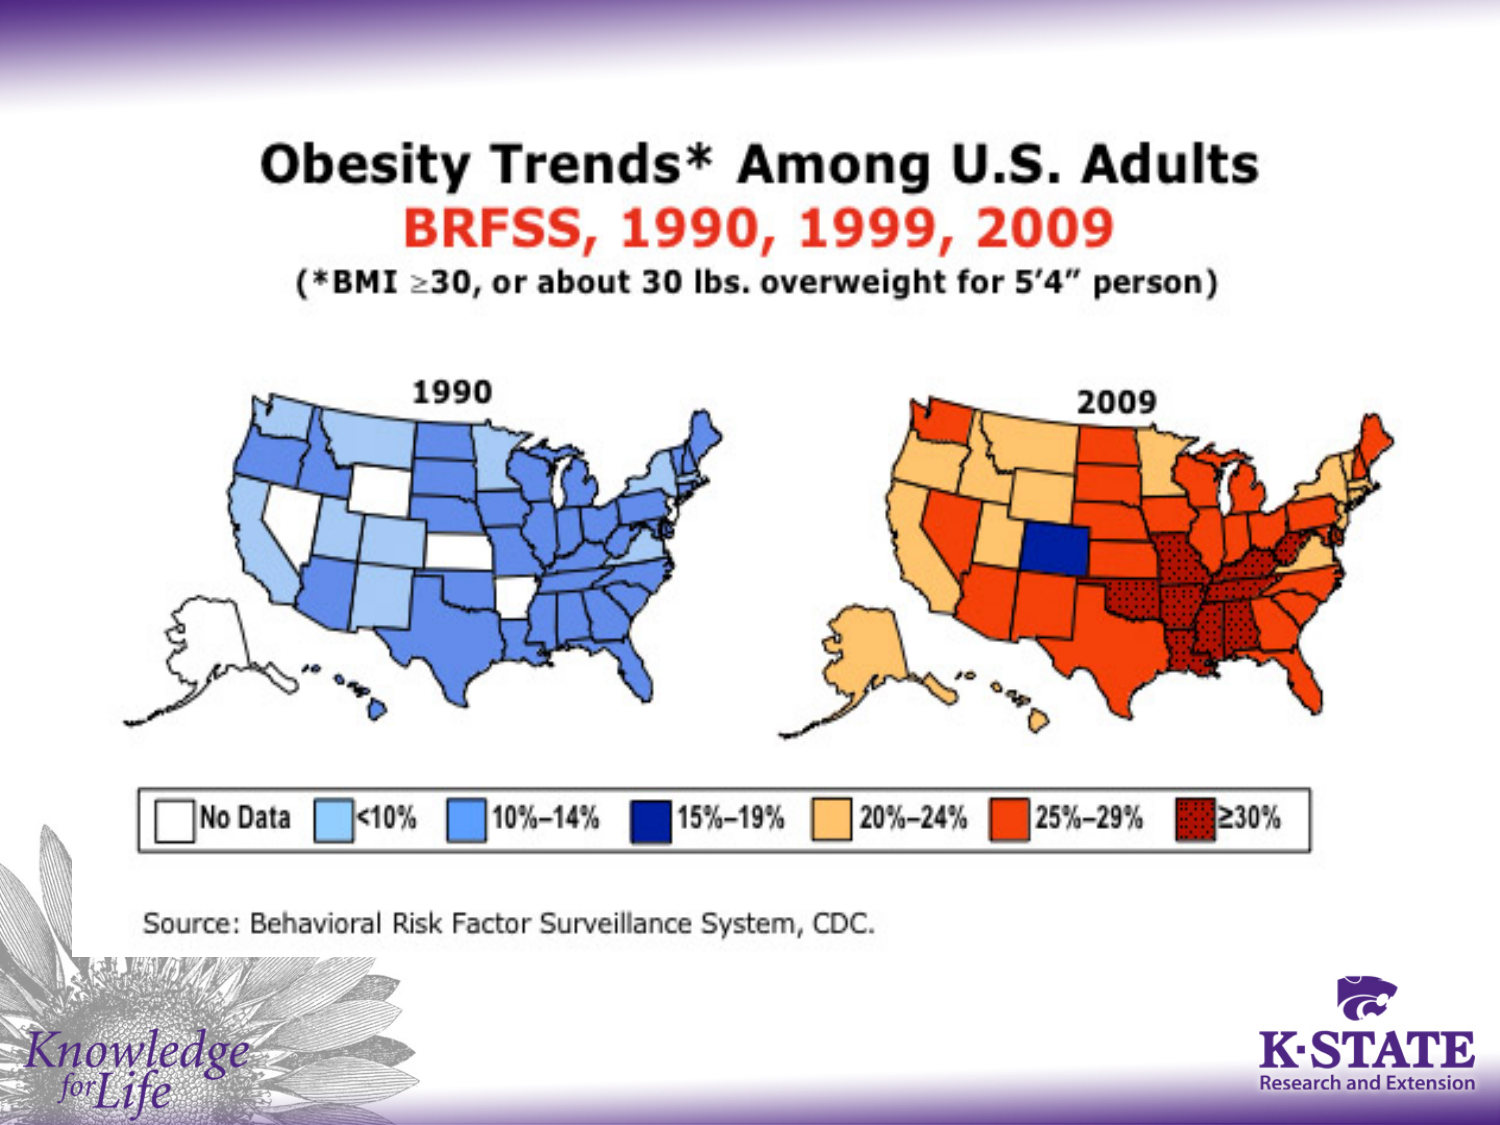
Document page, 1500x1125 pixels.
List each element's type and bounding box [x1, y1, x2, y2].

list [72, 112, 1436, 957]
picture [0, 0, 1500, 1125]
